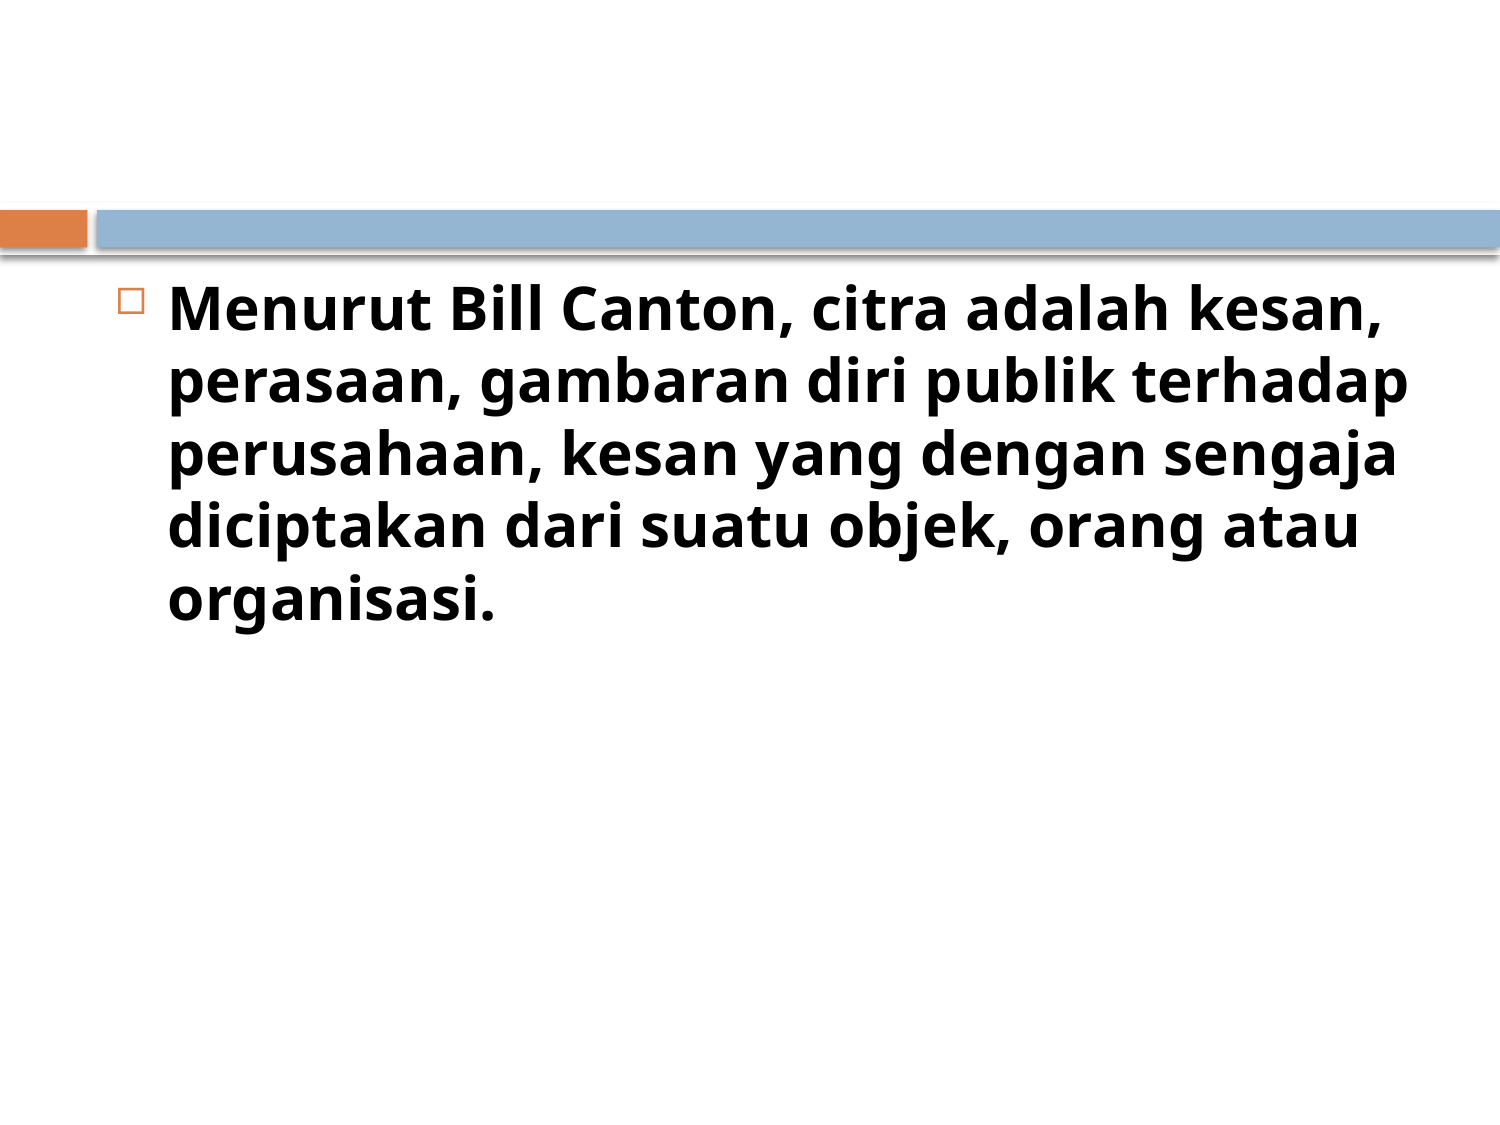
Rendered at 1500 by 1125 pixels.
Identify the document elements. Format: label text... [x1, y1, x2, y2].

list Menurut Bill Canton, citra adalah kesan, perasaan, gambaran diri publik terhadap perusahaan, kesan yang dengan sengaja diciptakan dari suatu objek, orang atau organisasi. [100, 262, 1438, 1000]
